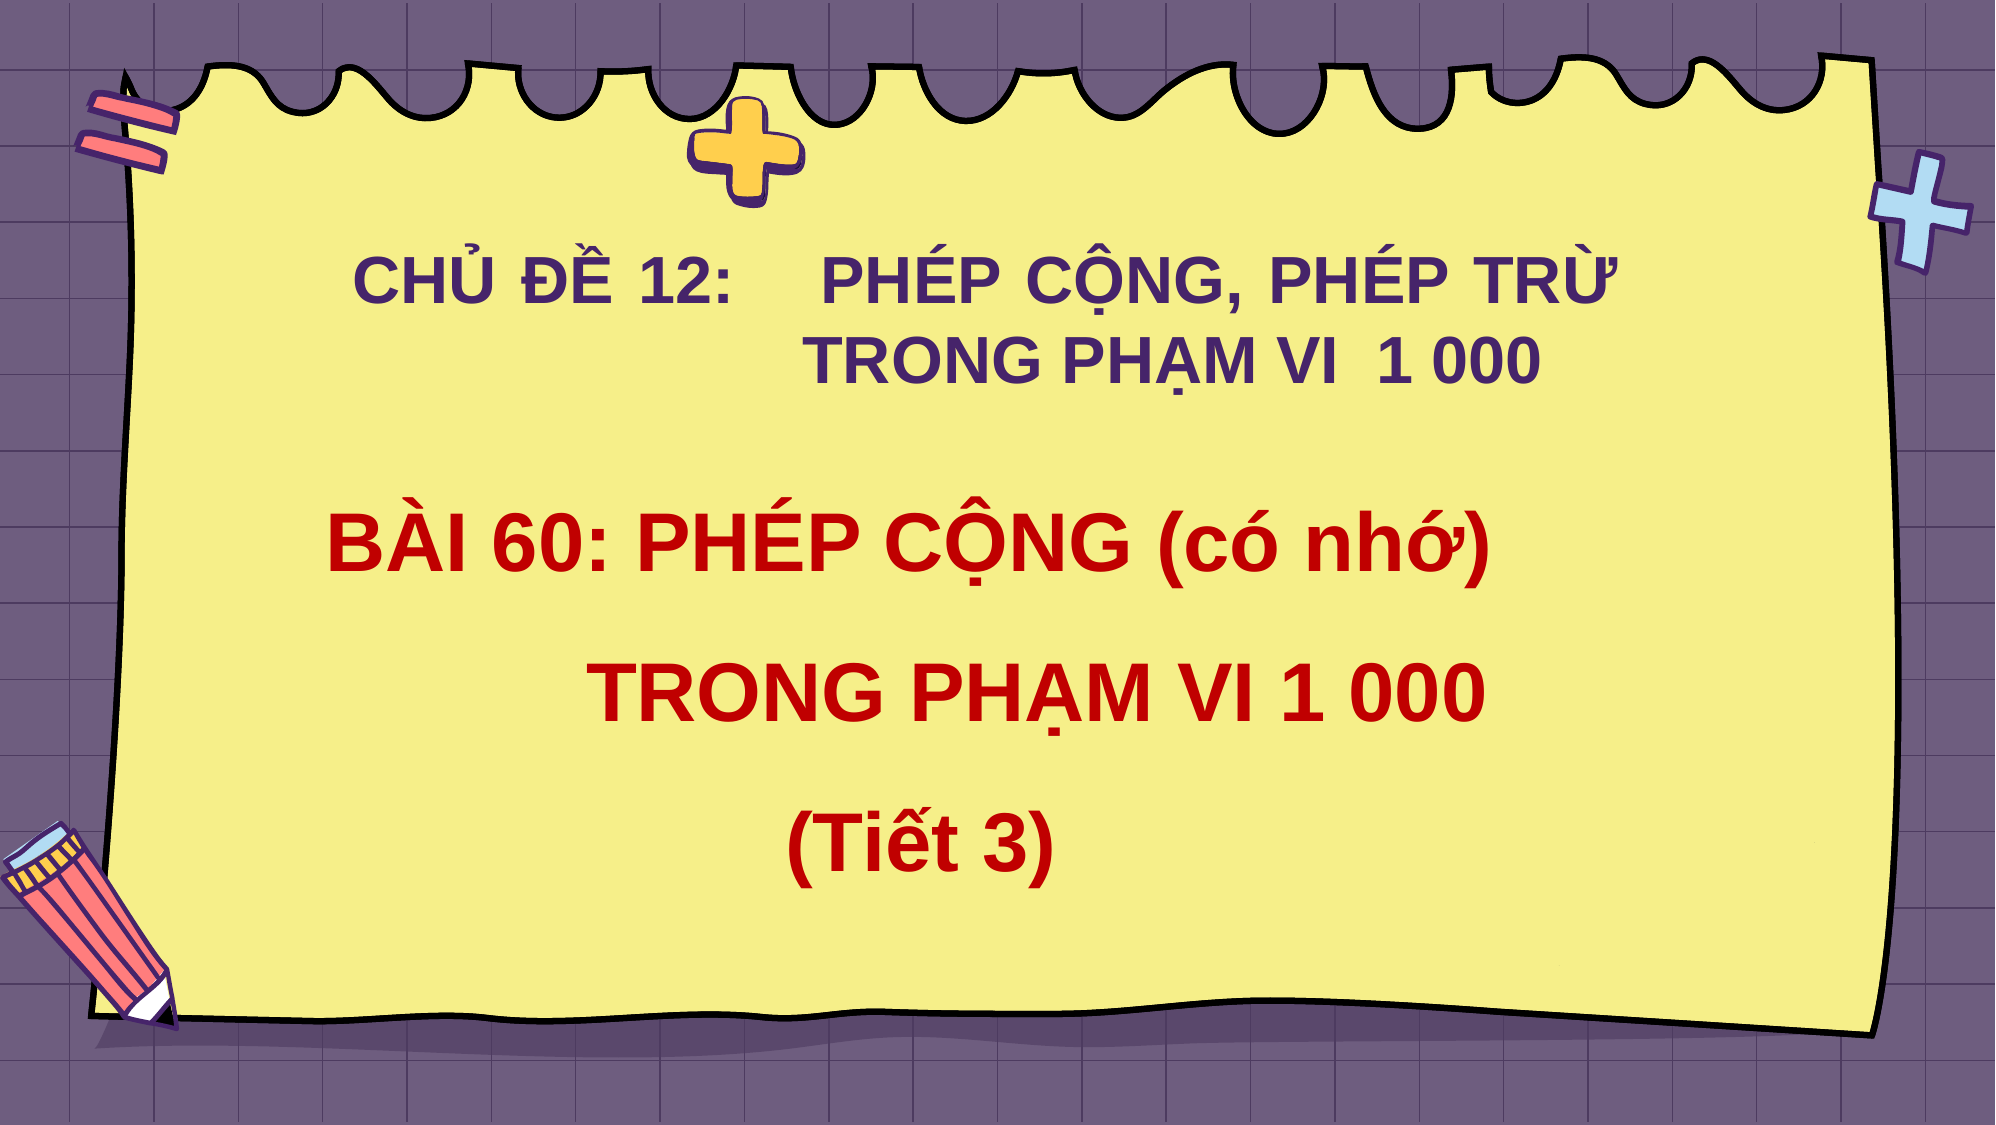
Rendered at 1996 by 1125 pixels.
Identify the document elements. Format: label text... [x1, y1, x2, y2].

text_box BÀI 60: PHÉP CỘNG (có nhớ) TRONG PHẠM VI 1 000 (Tiết 3) [175, 488, 1667, 713]
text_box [80, 94, 176, 167]
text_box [686, 95, 806, 209]
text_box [1866, 161, 1977, 265]
title CHỦ ĐỀ 12: PHÉP CỘNG, PHÉP TRỪ TRONG PHẠM VI 1 000 [352, 237, 1643, 462]
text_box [0, 820, 180, 1032]
